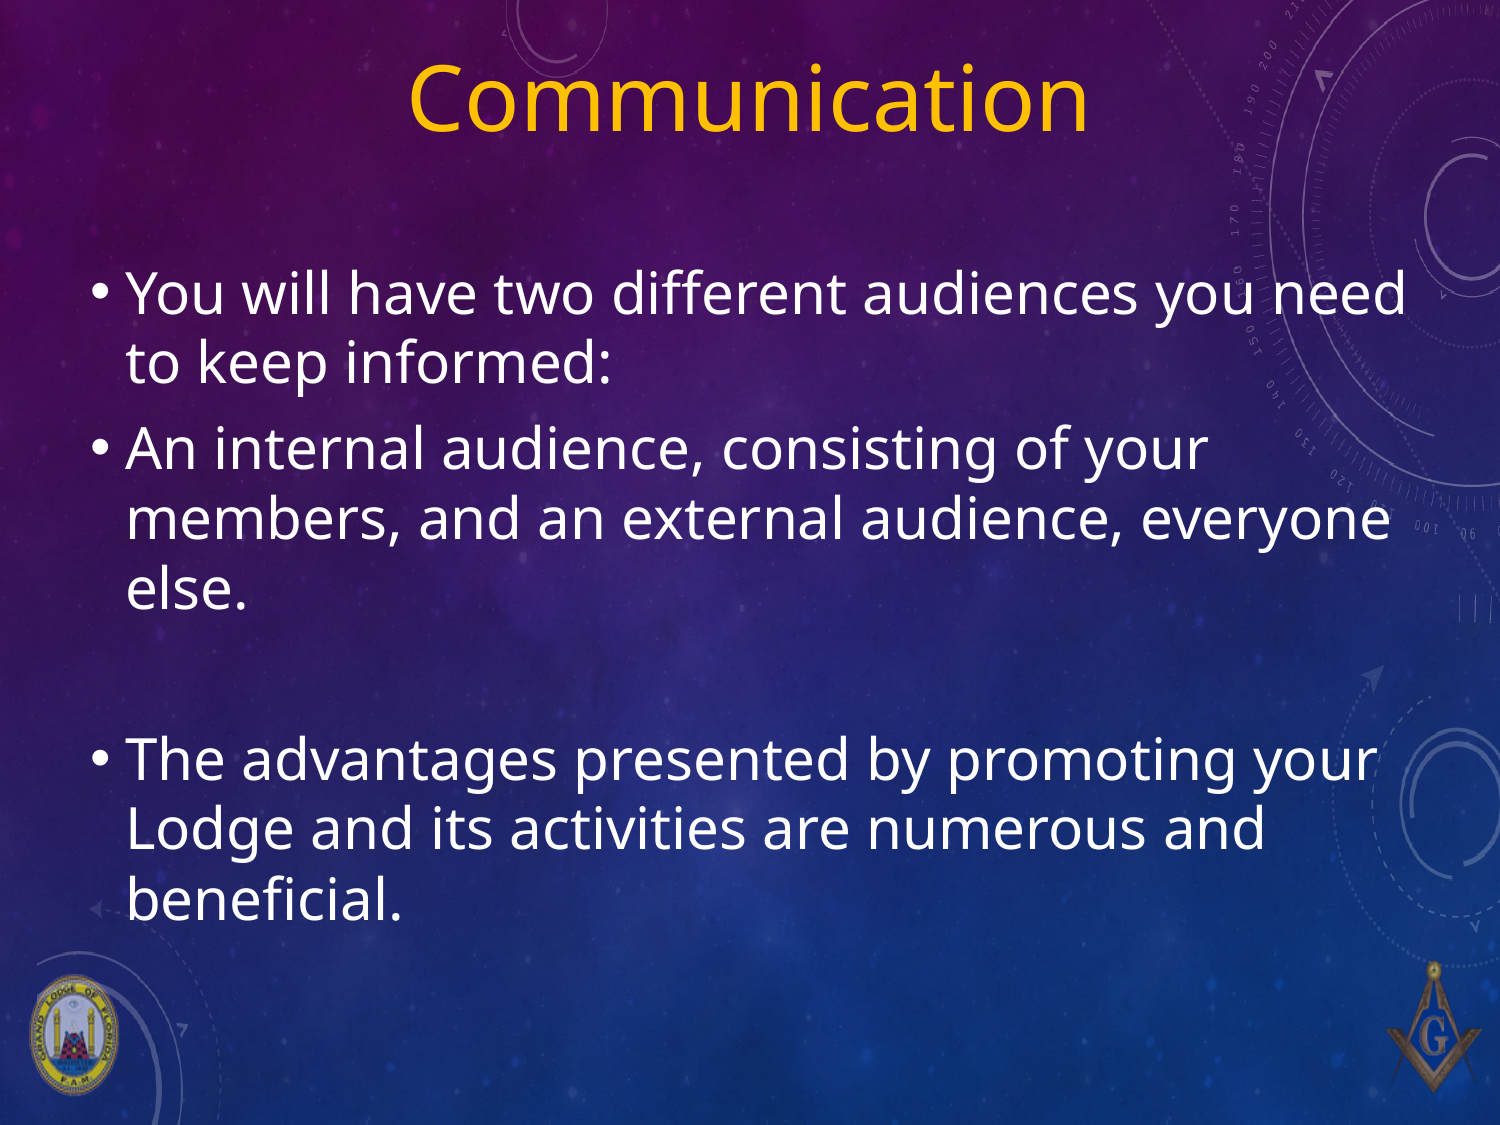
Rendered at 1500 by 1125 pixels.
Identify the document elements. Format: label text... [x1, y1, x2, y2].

title Communication [50, 12, 1450, 177]
picture [0, 0, 1500, 1125]
list You will have two different audiences you need to keep informed: An internal audience, consisting of your members, and an external audience, everyone else. The advantages presented by promoting your Lodge and its activities are numerous and beneficial. [75, 187, 1425, 1000]
